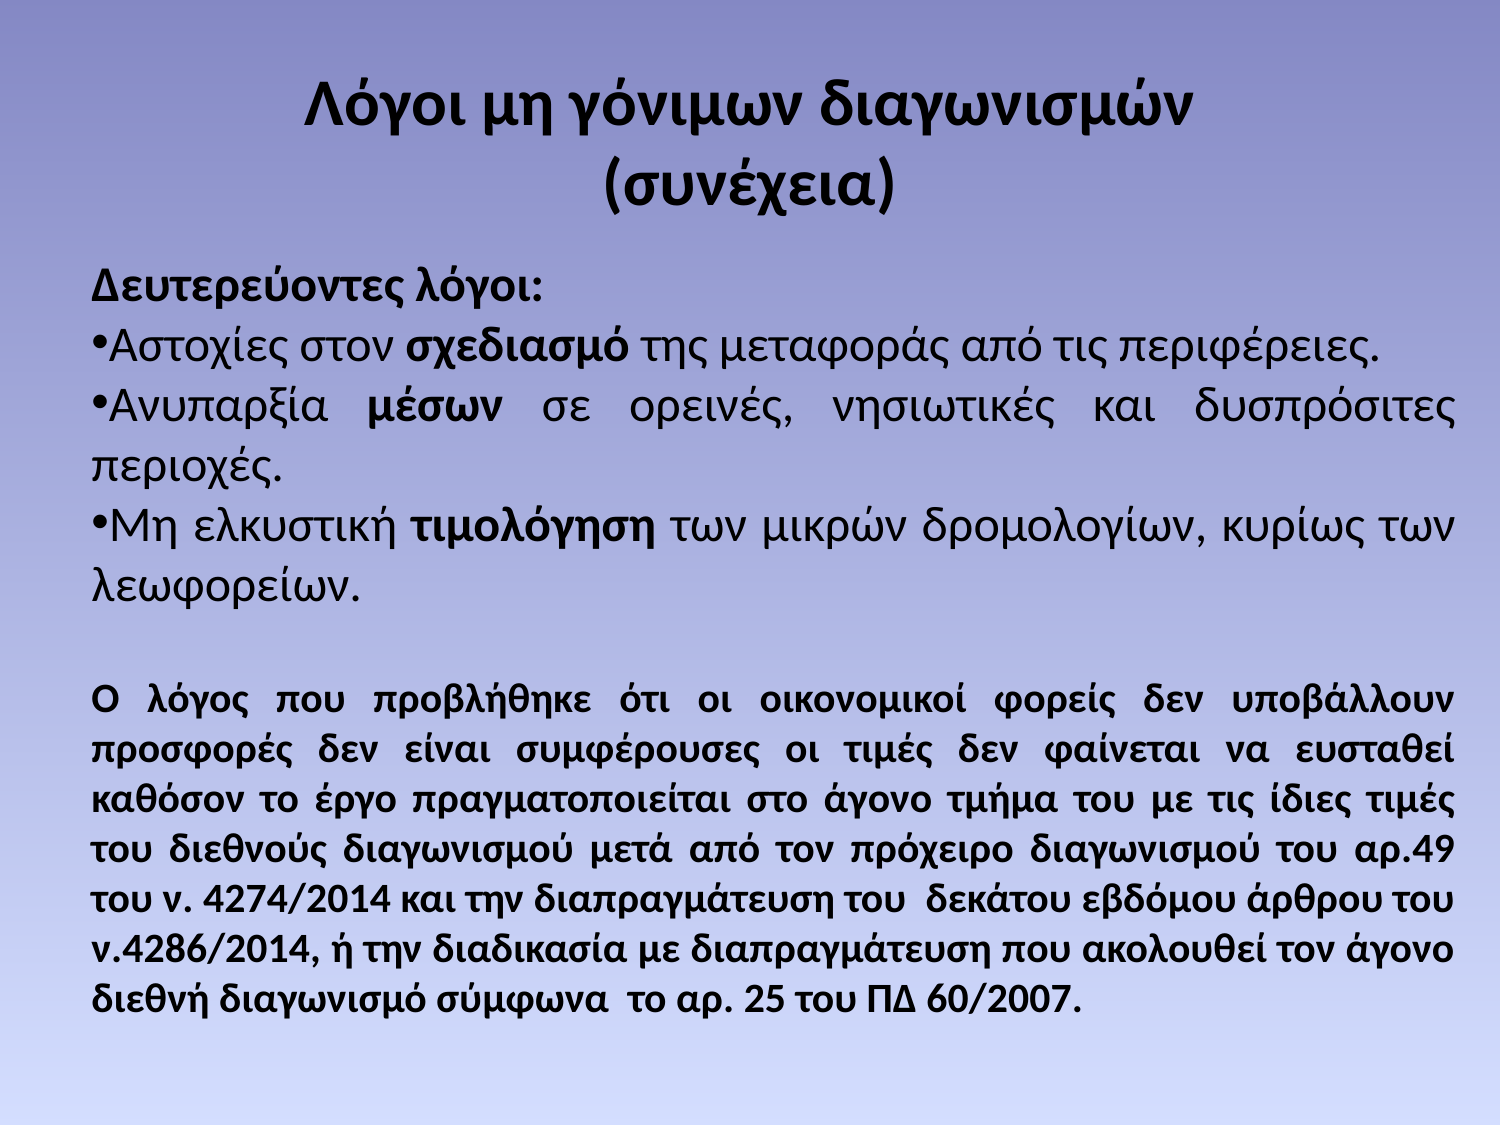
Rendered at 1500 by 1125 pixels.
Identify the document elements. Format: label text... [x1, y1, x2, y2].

text_box Δευτερεύοντες λόγοι: Αστοχίες στον σχεδιασμό της μεταφοράς από τις περιφέρειες. Ανυπαρξία μέσων σε ορεινές, νησιωτικές και δυσπρόσιτες περιοχές. Μη ελκυστική τιμολόγηση των μικρών δρομολογίων, κυρίως των λεωφορείων. Ο λόγος που προβλήθηκε ότι οι οικονομικοί φορείς δεν υποβάλλουν προσφορές δεν είναι συμφέρουσες οι τιμές δεν φαίνεται να ευσταθεί καθόσον το έργο πραγματοποιείται στο άγονο τμήμα του με τις ίδιες τιμές του διεθνούς διαγωνισμού μετά από τον πρόχειρο διαγωνισμού του αρ.49 του ν. 4274/2014 και την διαπραγμάτευση του δεκάτου εβδόμου άρθρου του ν.4286/2014, ή την διαδικασία με διαπραγμάτευση που ακολουθεί τον άγονο διεθνή διαγωνισμό σύμφωνα το αρ. 25 του ΠΔ 60/2007. [76, 243, 1471, 1029]
title Λόγοι μη γόνιμων διαγωνισμών (συνέχεια) [75, 45, 1425, 233]
